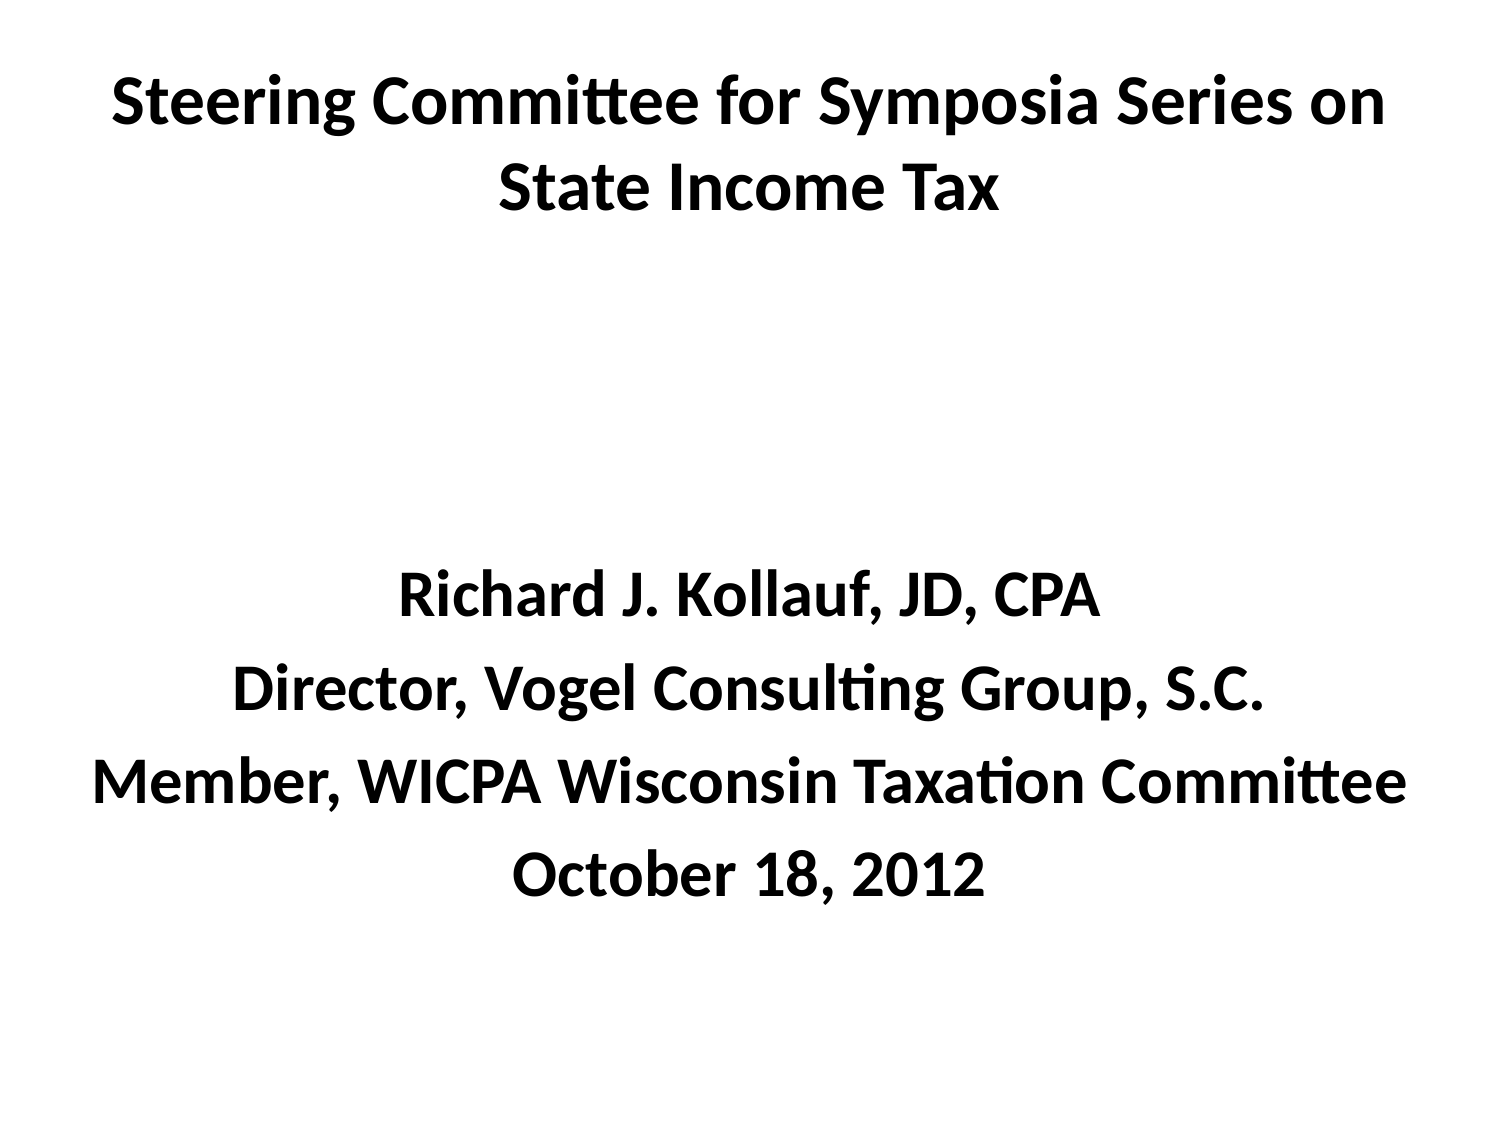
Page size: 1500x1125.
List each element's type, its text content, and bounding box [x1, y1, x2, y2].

list Richard J. Kollauf, JD, CPA Director, Vogel Consulting Group, S.C. Member, WICPA Wisconsin Taxation Committee October 18, 2012 [75, 262, 1425, 1005]
title Steering Committee for Symposia Series on State Income Tax [75, 45, 1425, 233]
